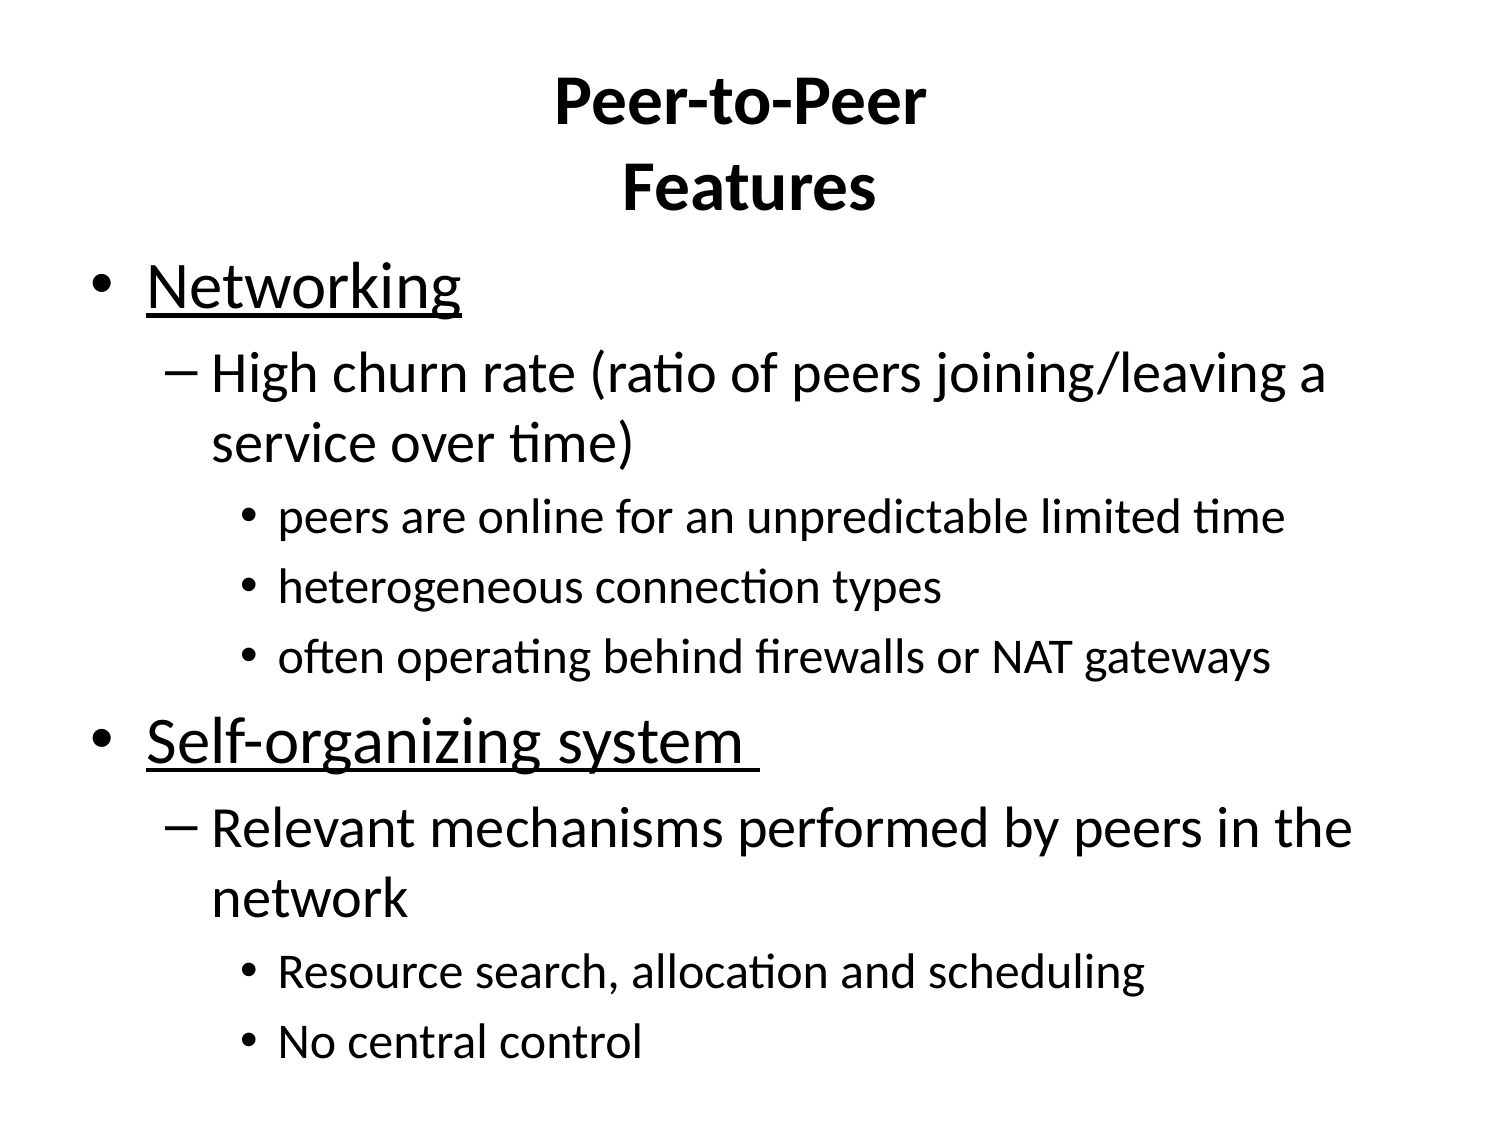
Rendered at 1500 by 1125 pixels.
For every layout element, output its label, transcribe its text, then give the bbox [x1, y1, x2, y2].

list Networking High churn rate (ratio of peers joining/leaving a service over time) peers are online for an unpredictable limited time heterogeneous connection types often operating behind firewalls or NAT gateways Self-organizing system Relevant mechanisms performed by peers in the network Resource search, allocation and scheduling No central control [75, 234, 1425, 1056]
title Peer-to-Peer Features [75, 45, 1425, 233]
